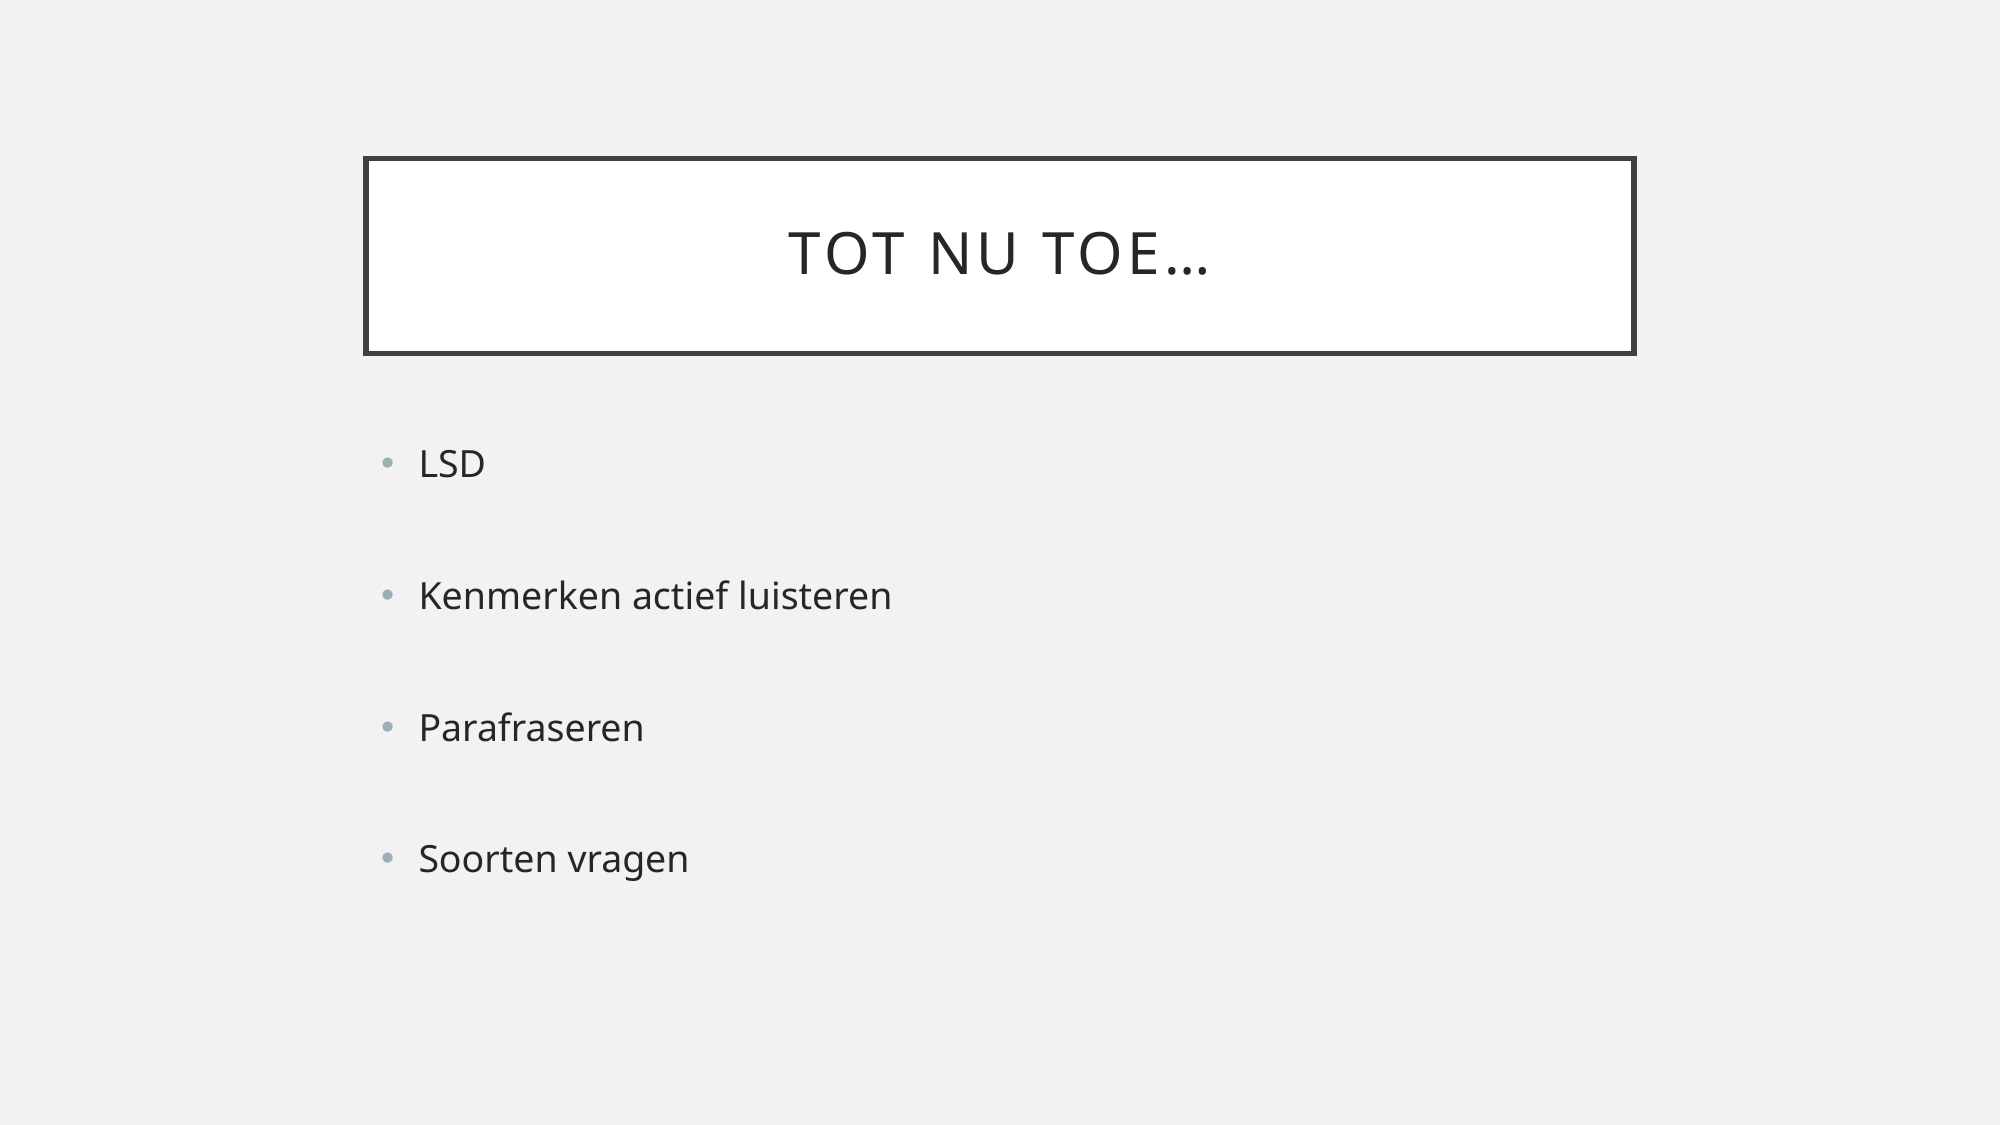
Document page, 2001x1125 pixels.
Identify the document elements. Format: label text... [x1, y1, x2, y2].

list LSD Kenmerken actief luisteren Parafraseren Soorten vragen [366, 432, 1634, 942]
title Tot nu toe… [363, 156, 1637, 356]
